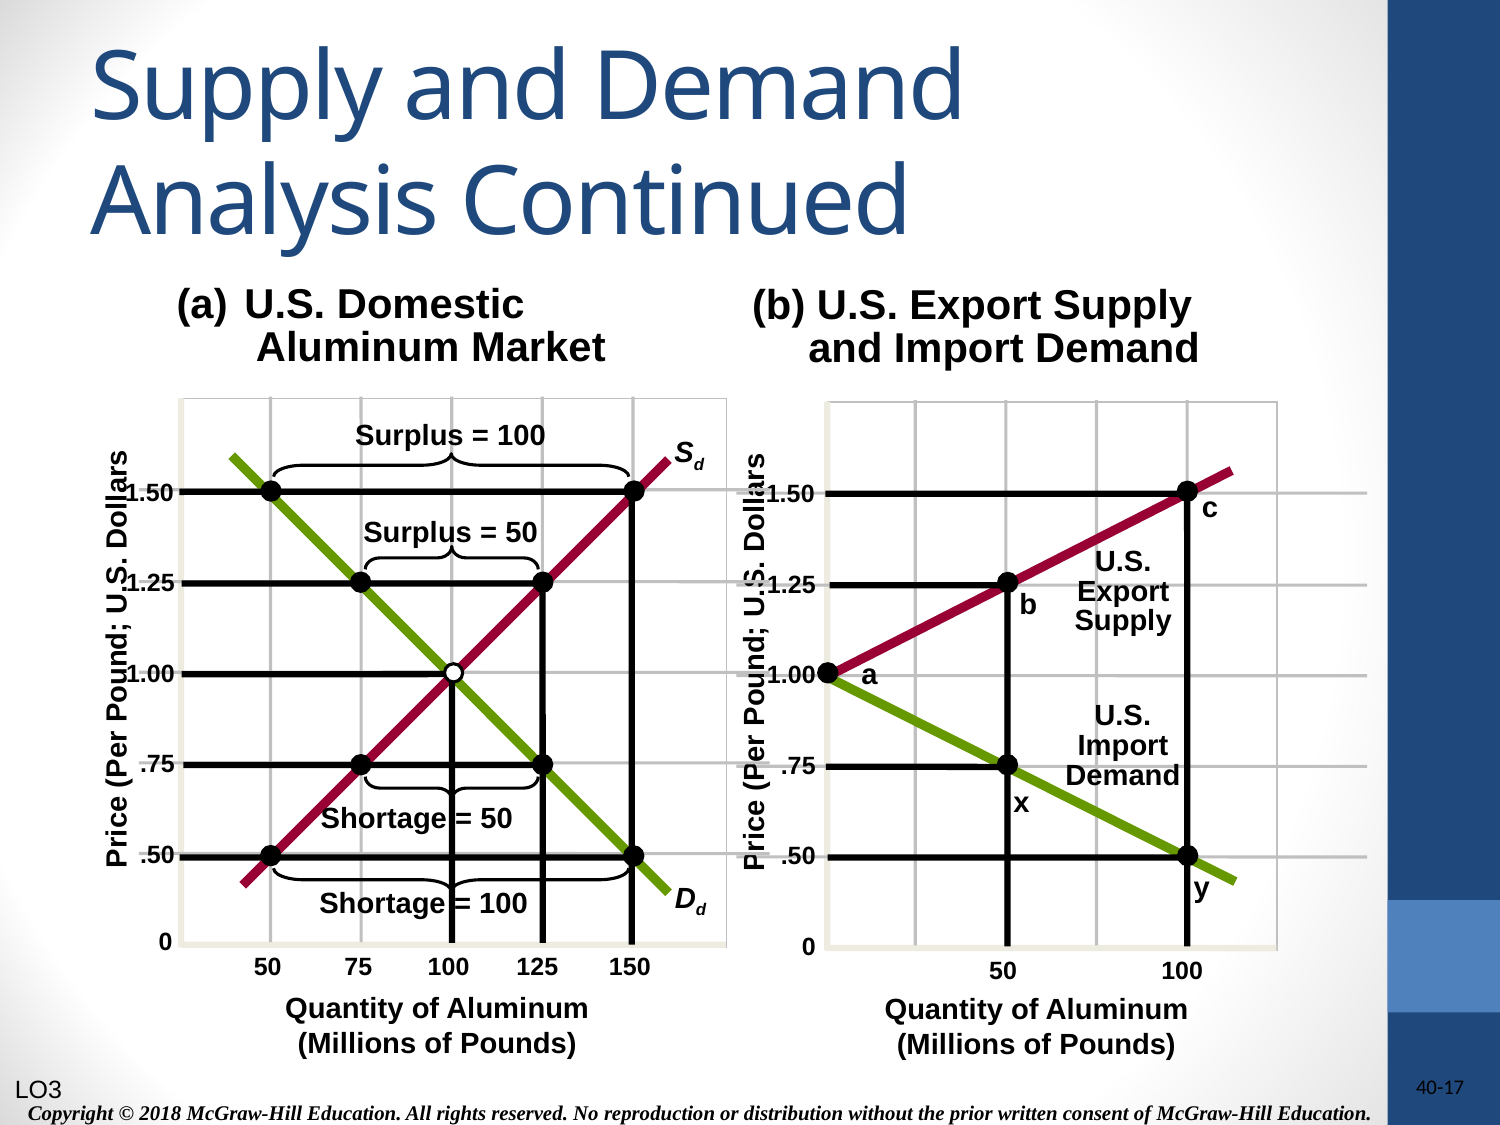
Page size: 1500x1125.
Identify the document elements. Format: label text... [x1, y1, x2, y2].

picture [0, 0, 1387, 1125]
text_box LO3 [0, 1066, 147, 1112]
text_box U.S. Domestic Aluminum Market [161, 277, 734, 377]
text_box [735, 399, 1279, 1069]
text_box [89, 396, 729, 1068]
text_box (b) U.S. Export Supply and Import Demand [737, 278, 1328, 379]
title Supply and Demand Analysis Continued [75, 45, 1325, 233]
